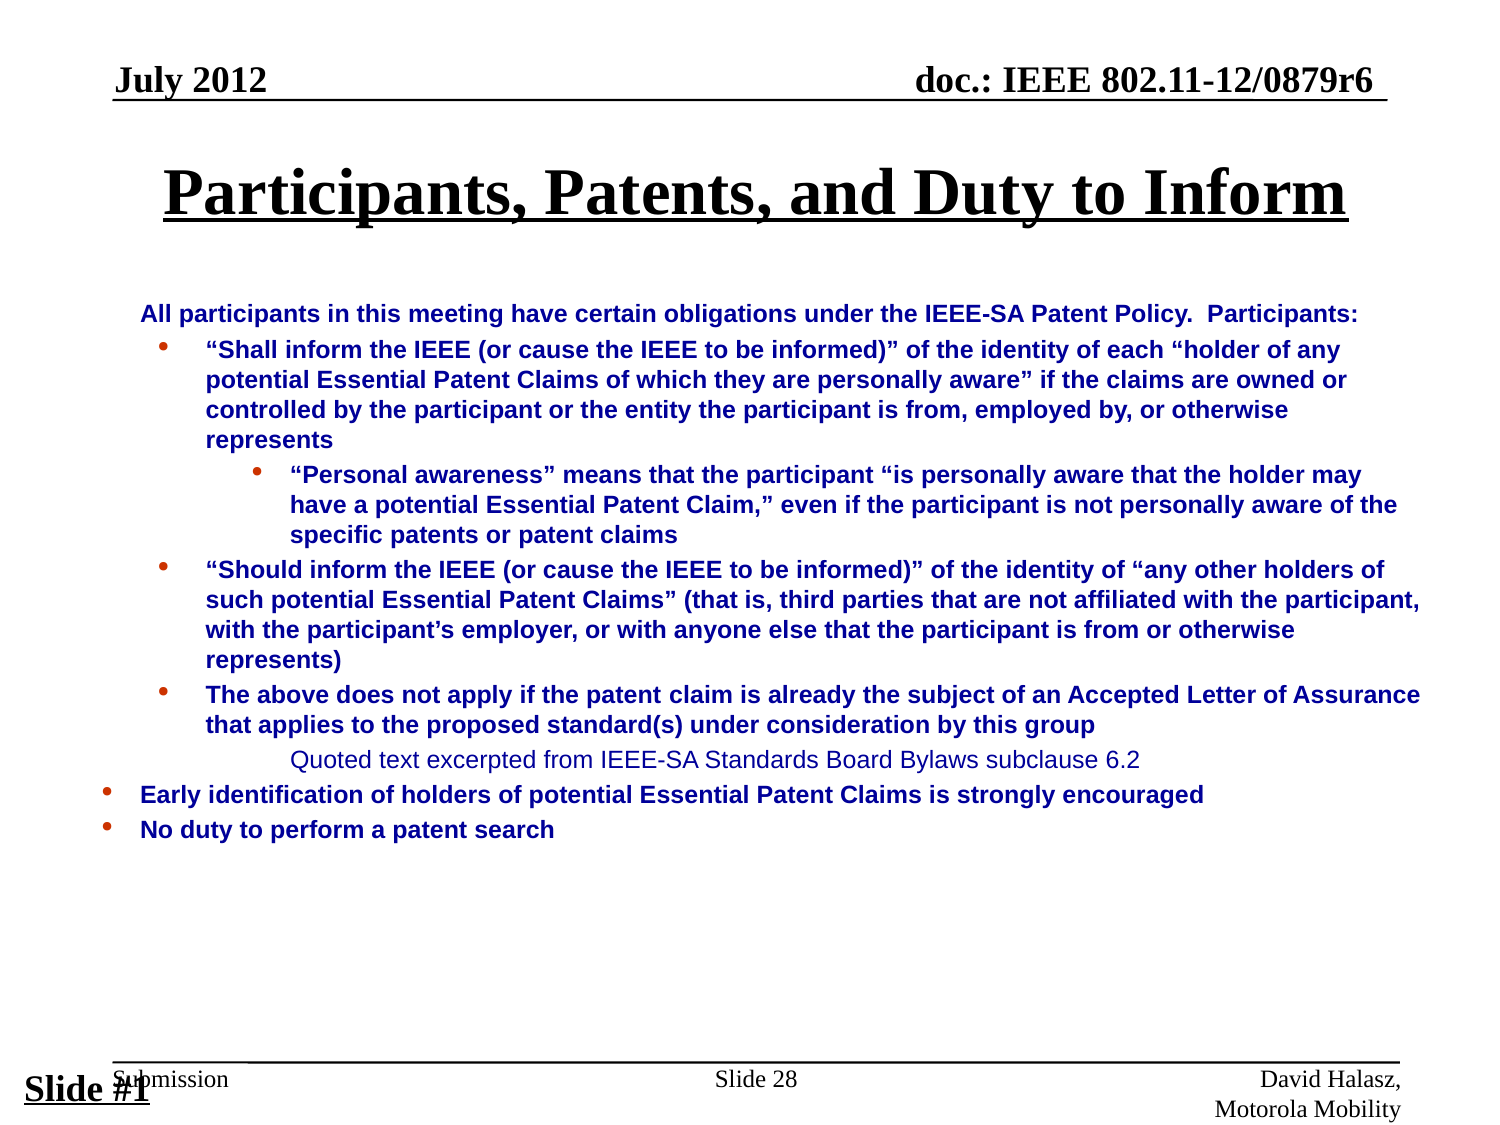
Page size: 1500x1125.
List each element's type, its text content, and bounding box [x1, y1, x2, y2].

text_box Slide #1 [9, 1056, 166, 1116]
footer David Halasz, Motorola Mobility [1185, 1061, 1402, 1093]
text_box All participants in this meeting have certain obligations under the IEEE-SA Patent Policy. Participants: “Shall inform the IEEE (or cause the IEEE to be informed)” of the identity of each “holder of any potential Essential Patent Claims of which they are personally aware” if the claims are owned or controlled by the participant or the entity the participant is from, employed by, or otherwise represents “Personal awareness” means that the participant “is personally aware that the holder may have a potential Essential Patent Claim,” even if the participant is not personally aware of the specific patents or patent claims “Should inform the IEEE (or cause the IEEE to be informed)” of the identity of “any other holders of such potential Essential Patent Claims” (that is, third parties that are not affiliated with the participant, with the participant’s employer, or with anyone else that the participant is from or otherwise represents) The above does not apply if the patent claim is already the subject of an Accepted Letter of Assurance that applies to the proposed standard(s) under consideration by this group Quoted text excerpted from IEEE-SA Standards Board Bylaws subclause 6.2 Early identification of holders of potential Essential Patent Claims is strongly encouraged No duty to perform a patent search [87, 262, 1438, 913]
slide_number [114, 54, 333, 101]
title Participants, Patents, and Duty to Inform [62, 137, 1451, 238]
text_box [87, 37, 1438, 163]
slide_number Slide 28 [712, 1061, 800, 1093]
